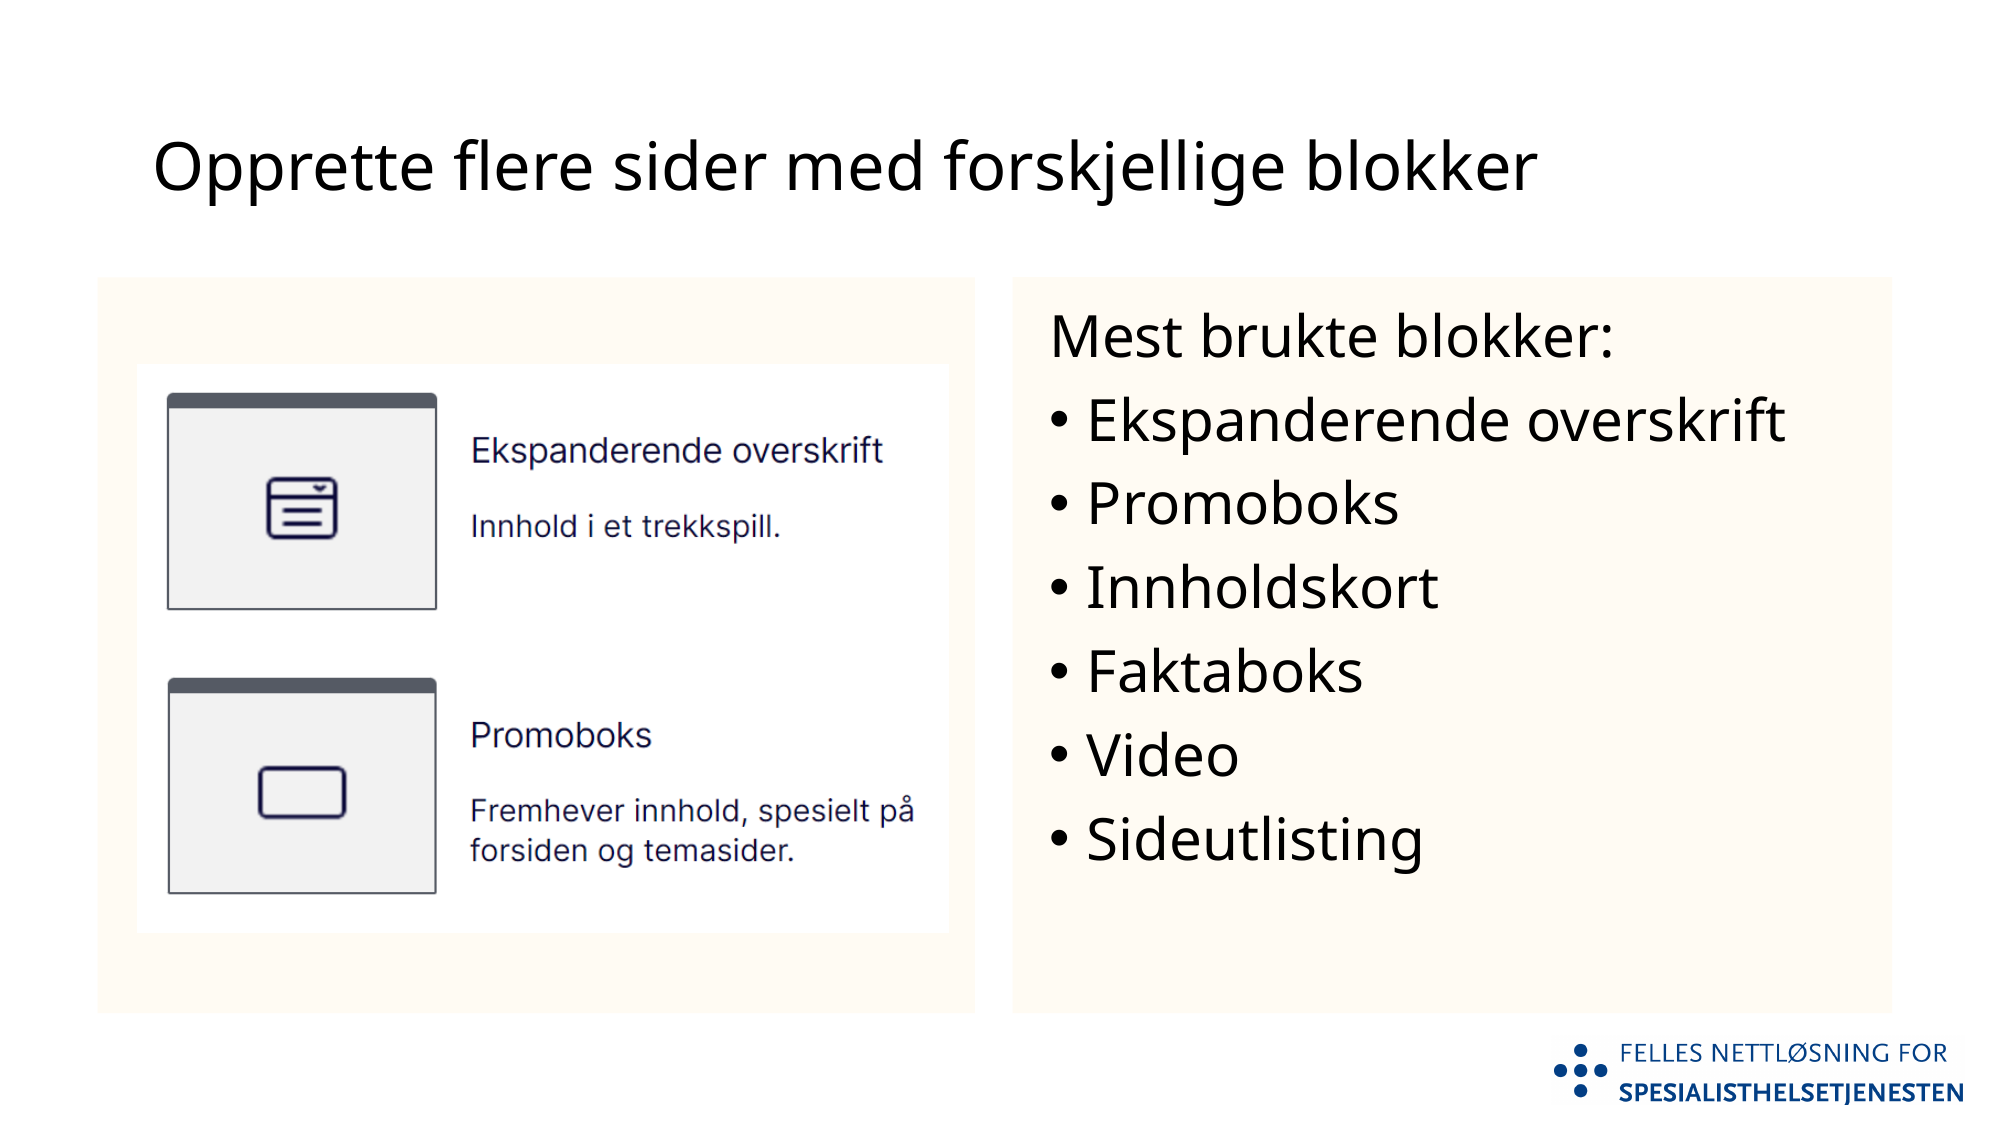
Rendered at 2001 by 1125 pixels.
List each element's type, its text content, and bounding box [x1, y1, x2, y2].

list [137, 364, 949, 647]
list Mest brukte blokker: Ekspanderende overskrift Promoboks Innholdskort Faktaboks Video Sideutlisting [1034, 299, 1863, 998]
picture [137, 647, 949, 933]
picture [1551, 1035, 1965, 1105]
title Opprette flere sider med forskjellige blokker [137, 59, 1863, 278]
